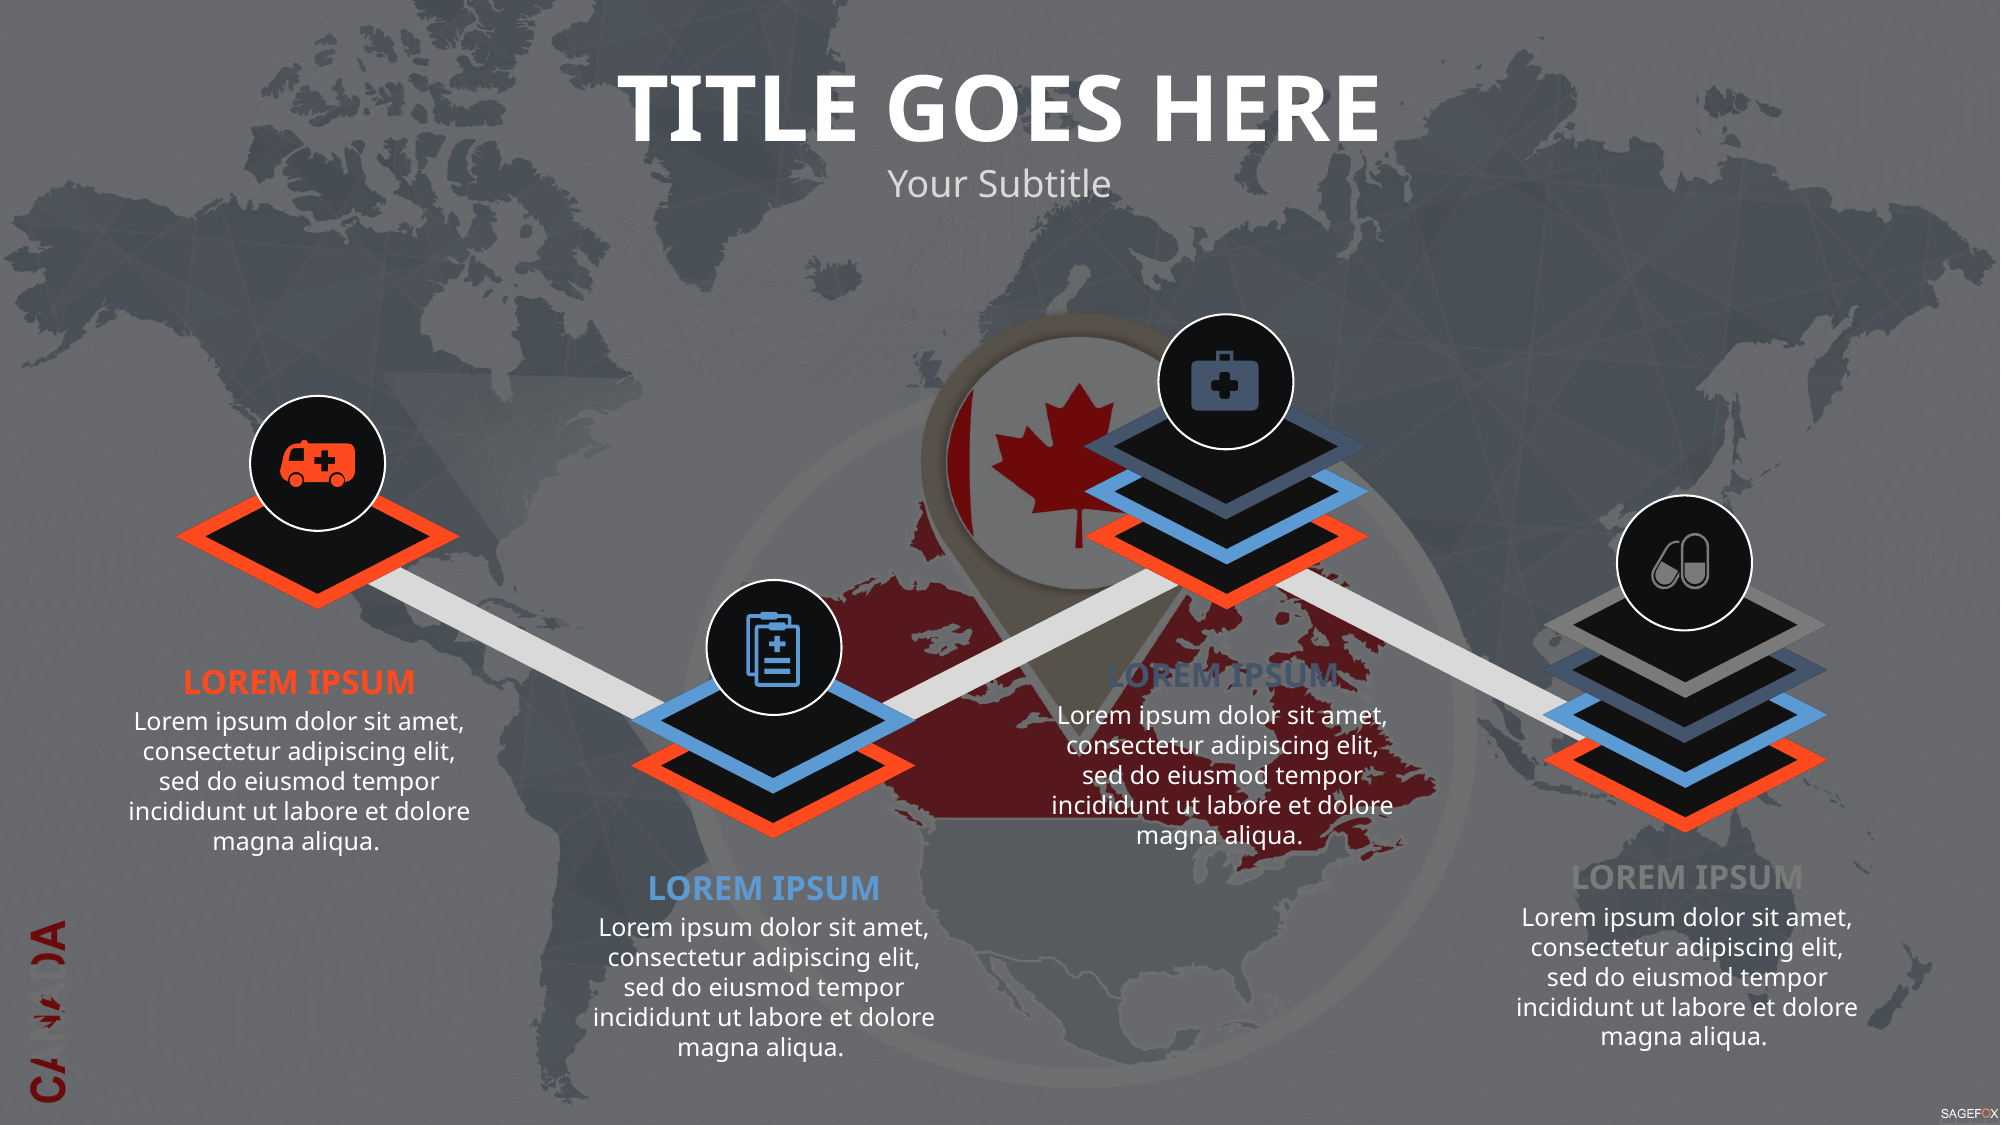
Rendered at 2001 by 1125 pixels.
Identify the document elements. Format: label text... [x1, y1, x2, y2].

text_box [630, 794, 916, 839]
text_box [416, 597, 630, 720]
text_box LOREM IPSUM Lorem ipsum dolor sit amet, consectetur adipiscing elit, sed do eiusmod tempor incididunt ut labore et dolore magna aliqua. [576, 859, 952, 1069]
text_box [746, 611, 800, 687]
text_box [705, 578, 843, 647]
picture [0, 0, 2001, 1125]
text_box [1321, 599, 1541, 723]
text_box LOREM IPSUM Lorem ipsum dolor sit amet, consectetur adipiscing elit, sed do eiusmod tempor incididunt ut labore et dolore magna aliqua. [1035, 647, 1411, 857]
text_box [1542, 698, 1828, 788]
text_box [1541, 596, 1827, 743]
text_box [175, 463, 461, 610]
text_box [1157, 313, 1294, 373]
text_box LOREM IPSUM Lorem ipsum dolor sit amet, consectetur adipiscing elit, sed do eiusmod tempor incididunt ut labore et dolore magna aliqua. [112, 653, 488, 863]
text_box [1084, 418, 1370, 565]
text_box [249, 394, 387, 463]
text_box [1542, 788, 1828, 833]
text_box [1542, 551, 1828, 698]
text_box [1191, 350, 1259, 373]
text_box TITLE GOES HERE Your Subtitle [548, 42, 1452, 322]
text_box LOREM IPSUM Lorem ipsum dolor sit amet, consectetur adipiscing elit, sed do eiusmod tempor incididunt ut labore et dolore magna aliqua. [1500, 848, 1875, 1059]
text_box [280, 439, 356, 487]
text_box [630, 647, 916, 794]
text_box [1649, 532, 1710, 591]
text_box [916, 599, 1133, 721]
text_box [1083, 373, 1369, 520]
text_box [1617, 494, 1752, 551]
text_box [1084, 565, 1370, 610]
